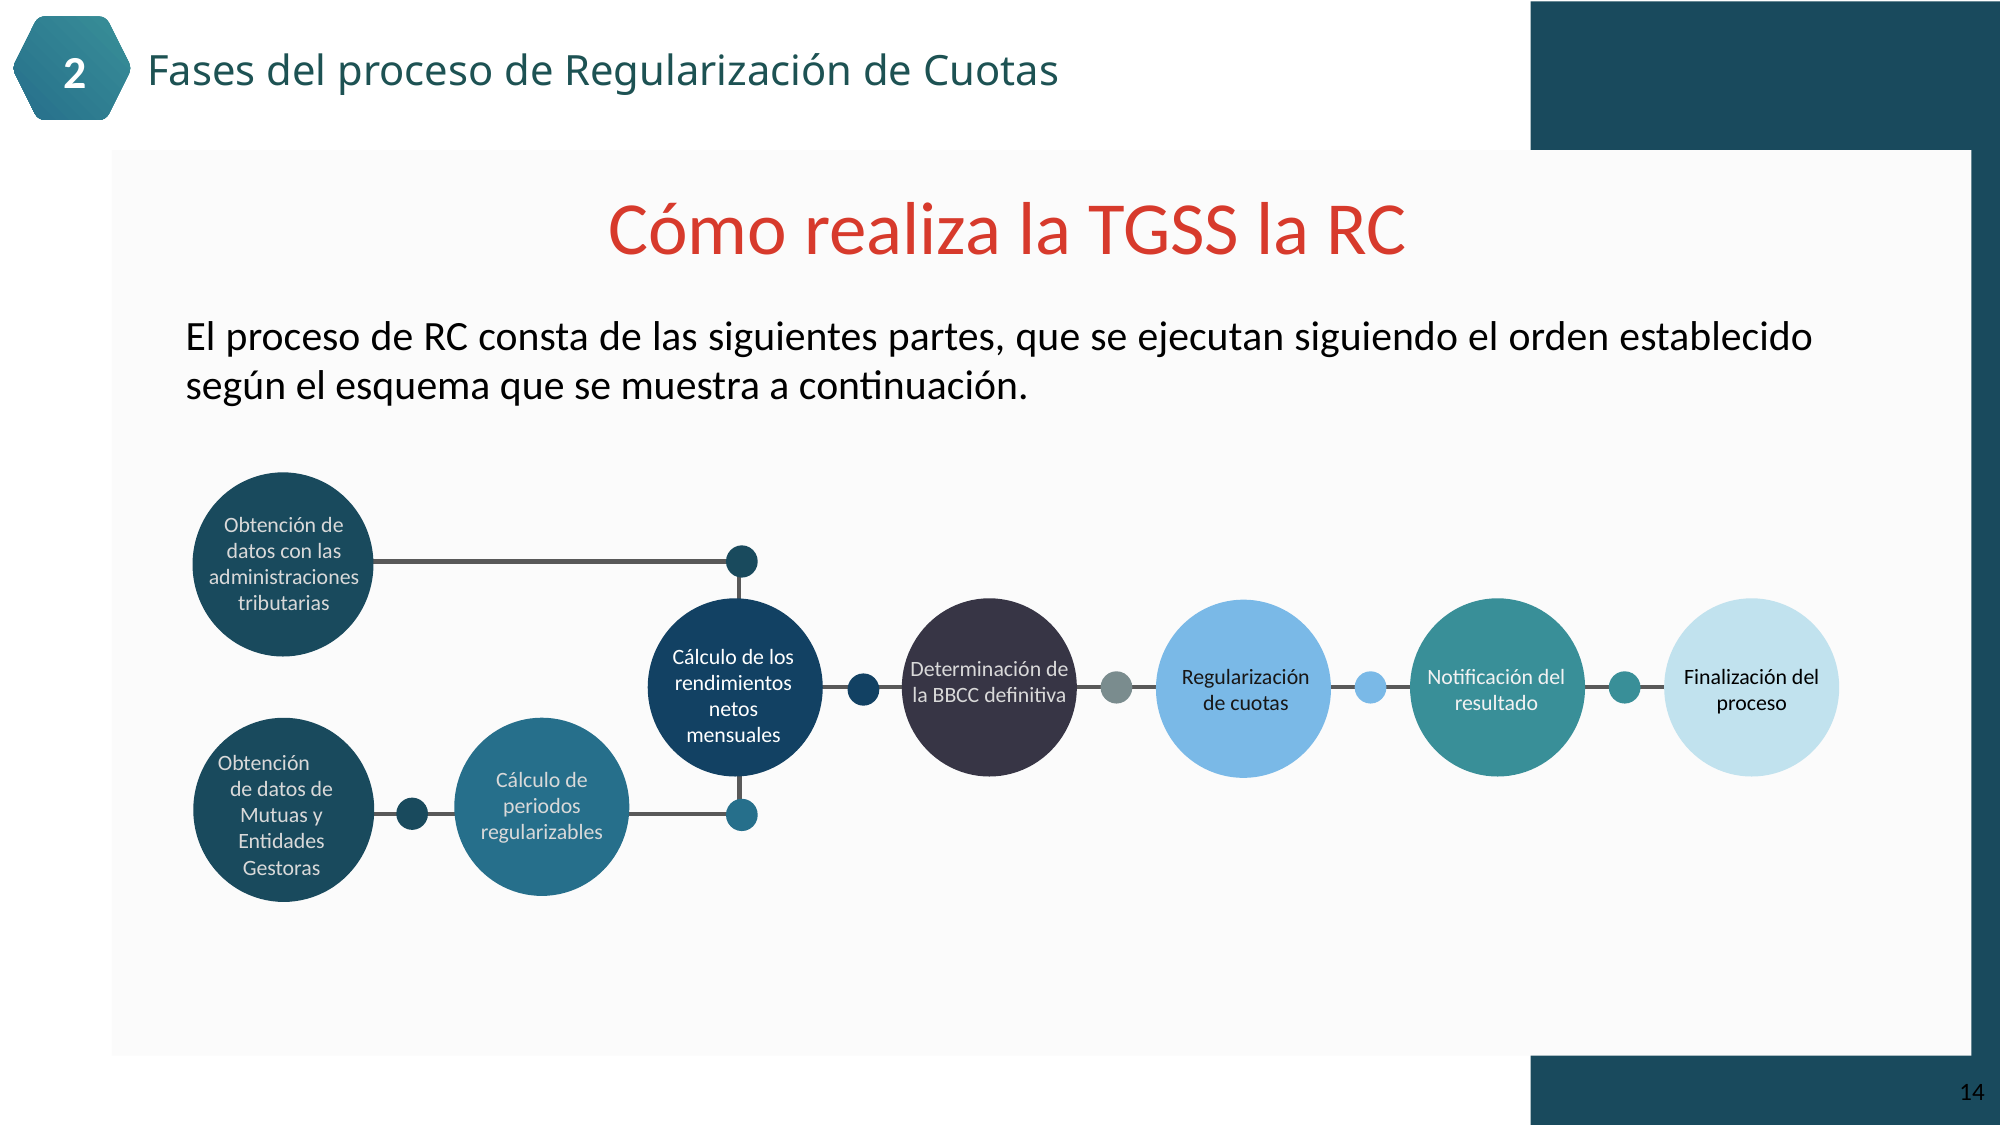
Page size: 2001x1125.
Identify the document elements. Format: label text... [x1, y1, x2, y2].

text_box El proceso de RC consta de las siguientes partes, que se ejecutan siguiendo el orden establecido según el esquema que se muestra a continuación. [185, 308, 1815, 409]
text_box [192, 472, 1840, 902]
text_box [111, 150, 1972, 1056]
text_box 14 [1549, 1060, 2000, 1121]
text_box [13, 16, 1870, 120]
text_box [1530, 1, 2000, 1125]
text_box Cómo realiza la TGSS la RC [237, 183, 1778, 280]
